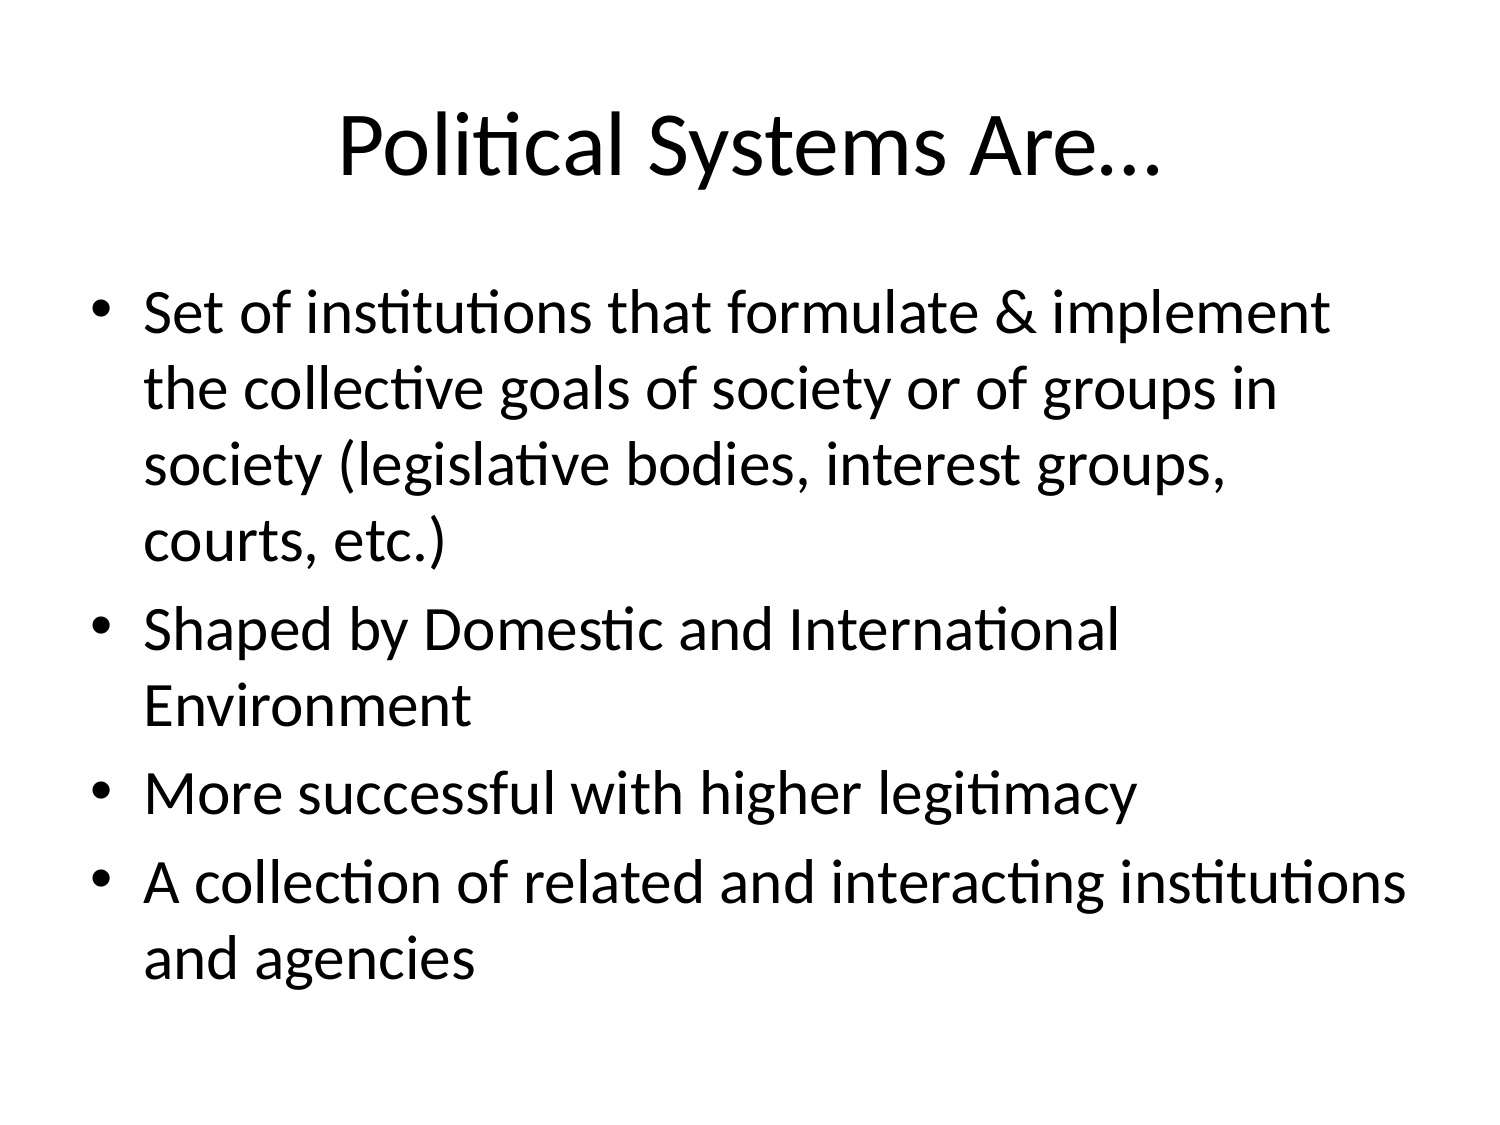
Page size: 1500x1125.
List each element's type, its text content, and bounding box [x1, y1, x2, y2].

title Political Systems Are… [75, 45, 1425, 233]
list Set of institutions that formulate & implement the collective goals of society or of groups in society (legislative bodies, interest groups, courts, etc.) Shaped by Domestic and International Environment More successful with higher legitimacy A collection of related and interacting institutions and agencies [75, 262, 1425, 1005]
